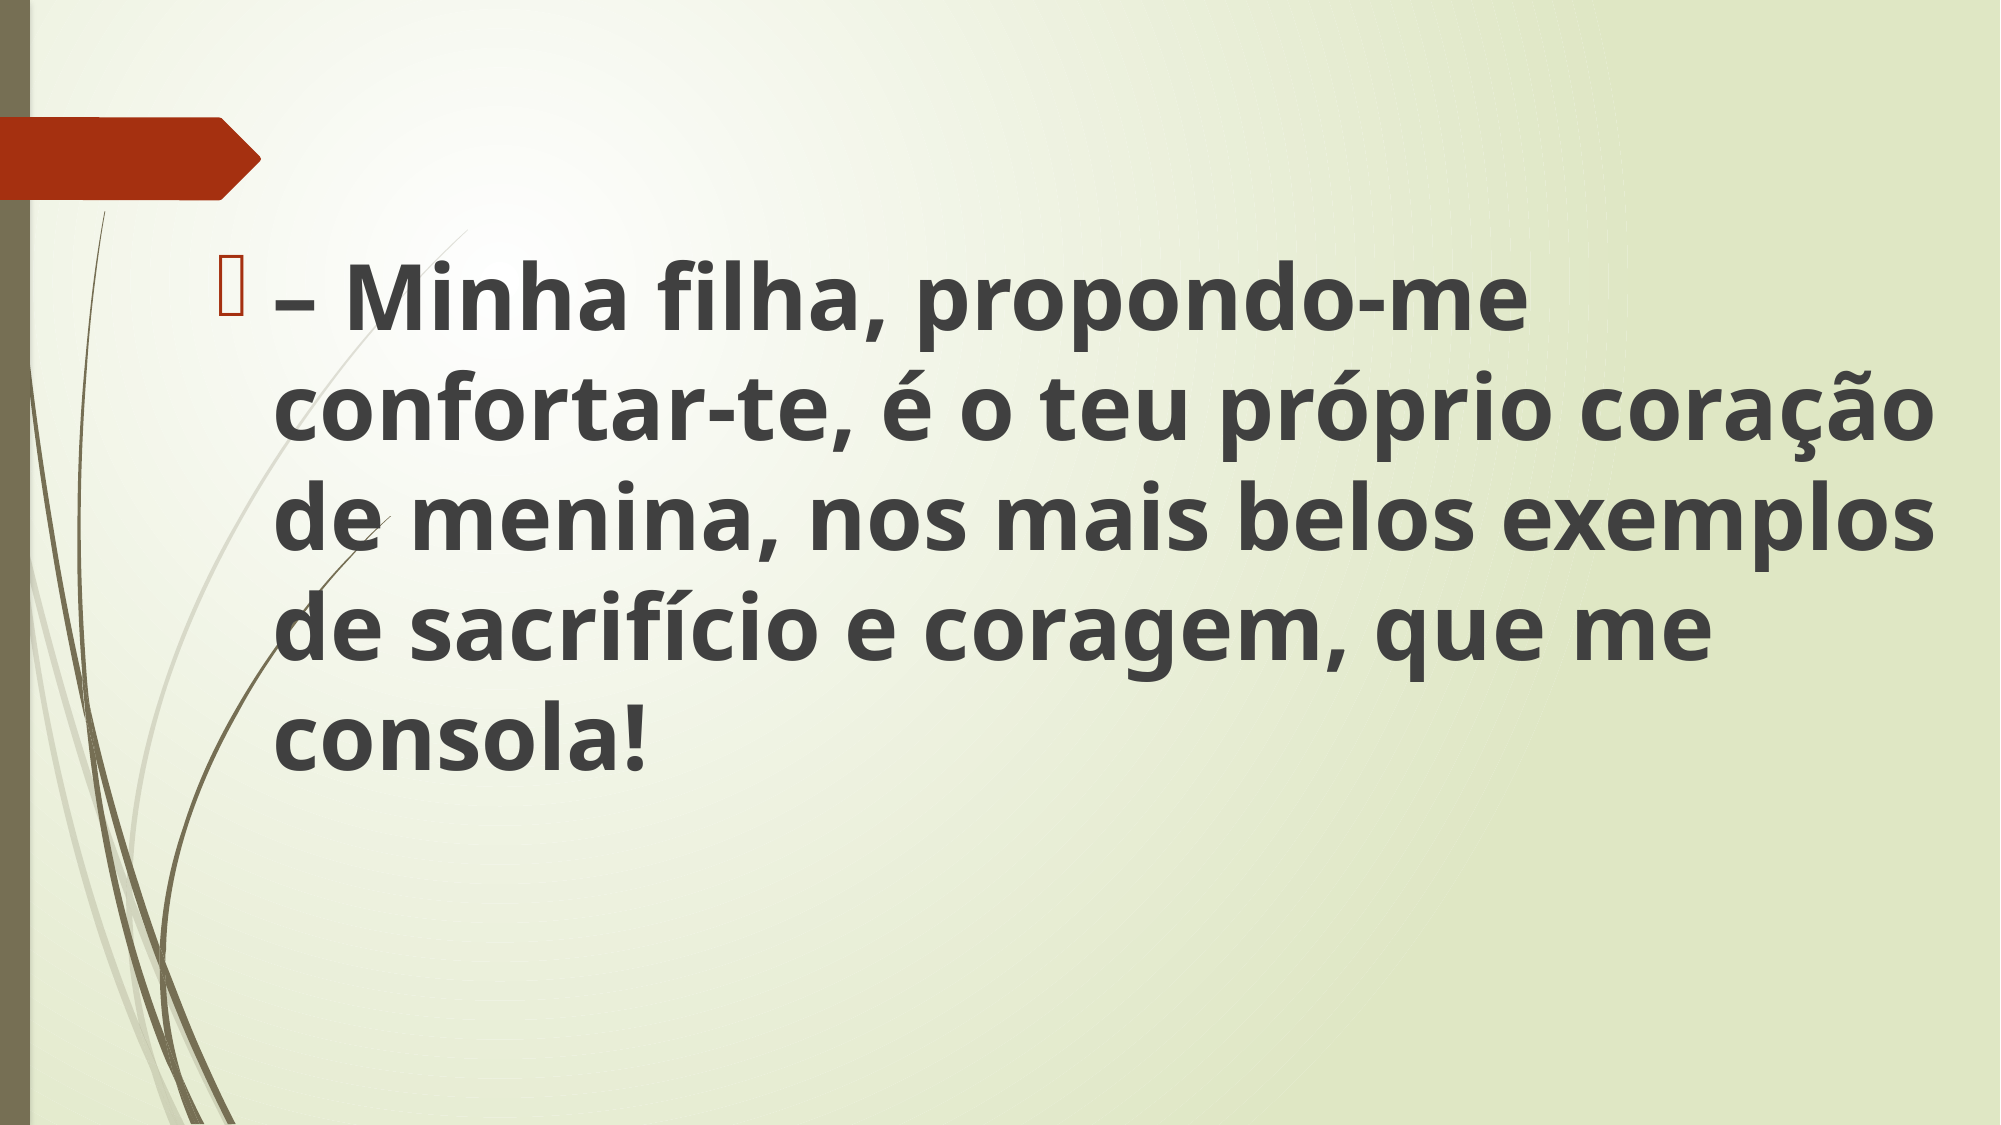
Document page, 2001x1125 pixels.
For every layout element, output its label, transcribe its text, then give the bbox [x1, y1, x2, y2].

list – Minha filha, propondo-me confortar-te, é o teu próprio coração de menina, nos mais belos exemplos de sacrifício e coragem, que me consola! [201, 0, 2000, 1125]
